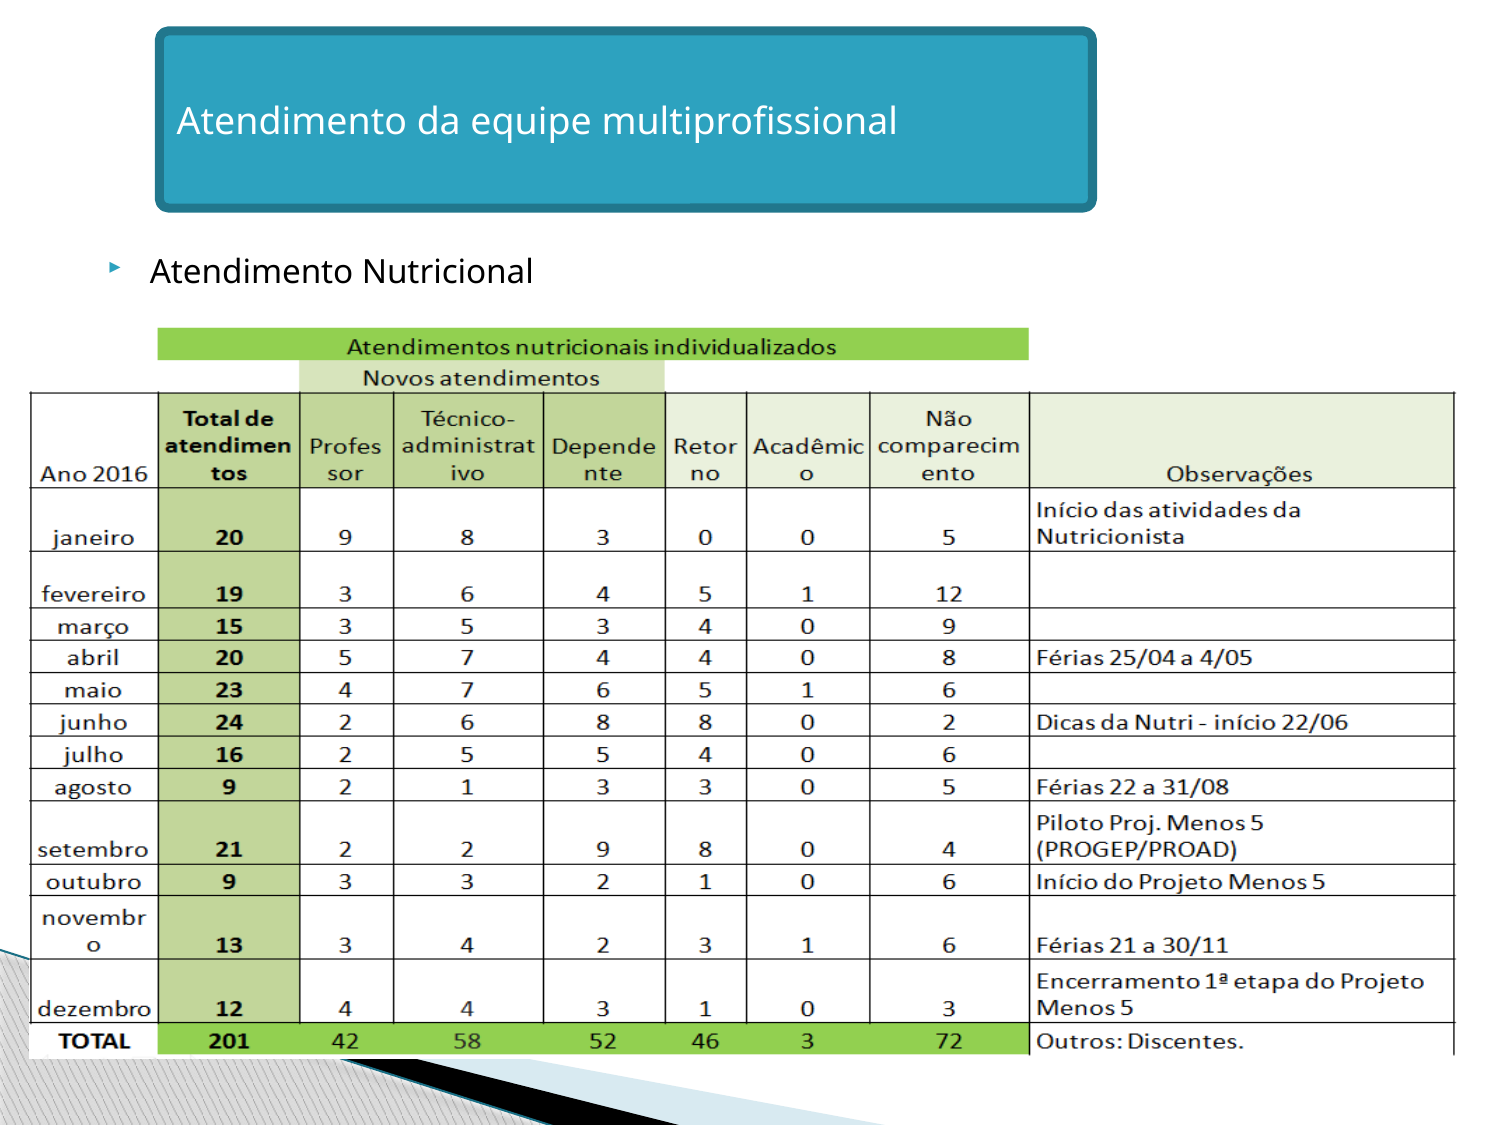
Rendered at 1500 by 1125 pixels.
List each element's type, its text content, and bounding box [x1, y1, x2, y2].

picture [29, 314, 1459, 1059]
text_box Atendimento da equipe multiprofissional [154, 26, 1098, 213]
list Atendimento Nutricional [75, 243, 1425, 314]
